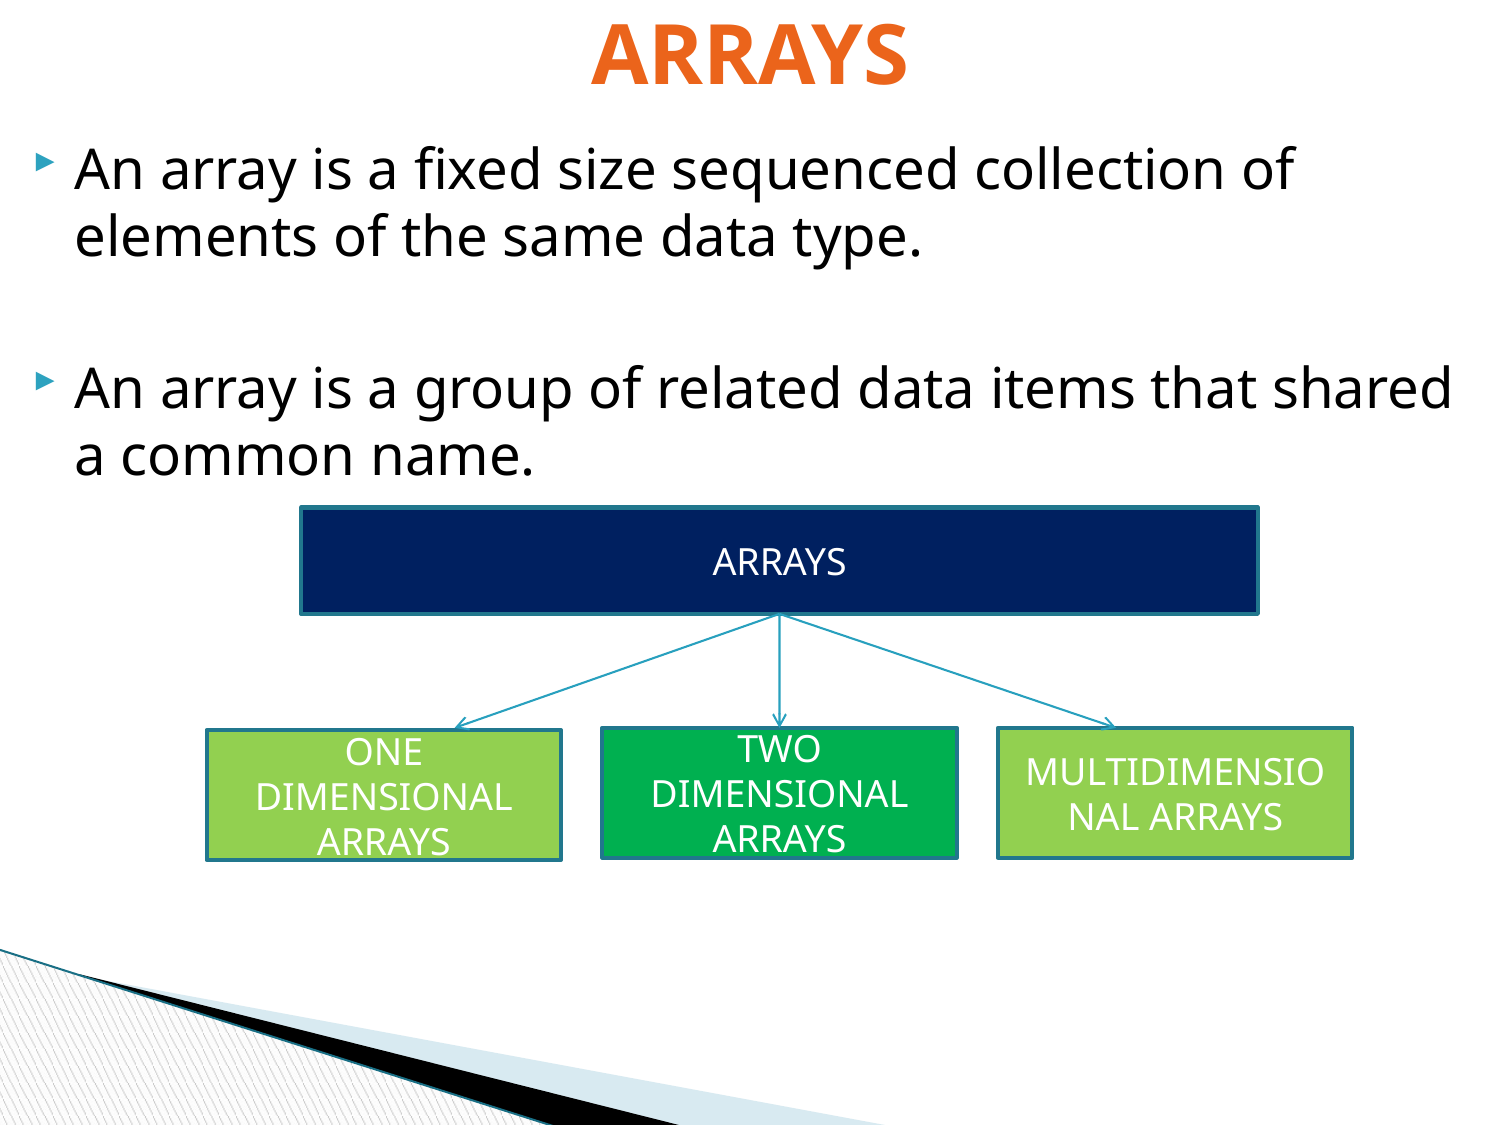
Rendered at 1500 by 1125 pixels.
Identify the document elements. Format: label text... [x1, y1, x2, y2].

text_box ONE DIMENSIONAL ARRAYS [205, 728, 563, 862]
text_box MULTIDIMENSIONAL ARRAYS [996, 726, 1354, 860]
title ARRAYS [75, 0, 1425, 102]
list An array is a fixed size sequenced collection of elements of the same data type. An array is a group of related data items that shared a common name. [0, 125, 1500, 1005]
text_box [778, 613, 1117, 729]
text_box TWO DIMENSIONAL ARRAYS [600, 735, 959, 860]
text_box ARRAYS [299, 505, 1260, 616]
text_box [454, 613, 777, 729]
